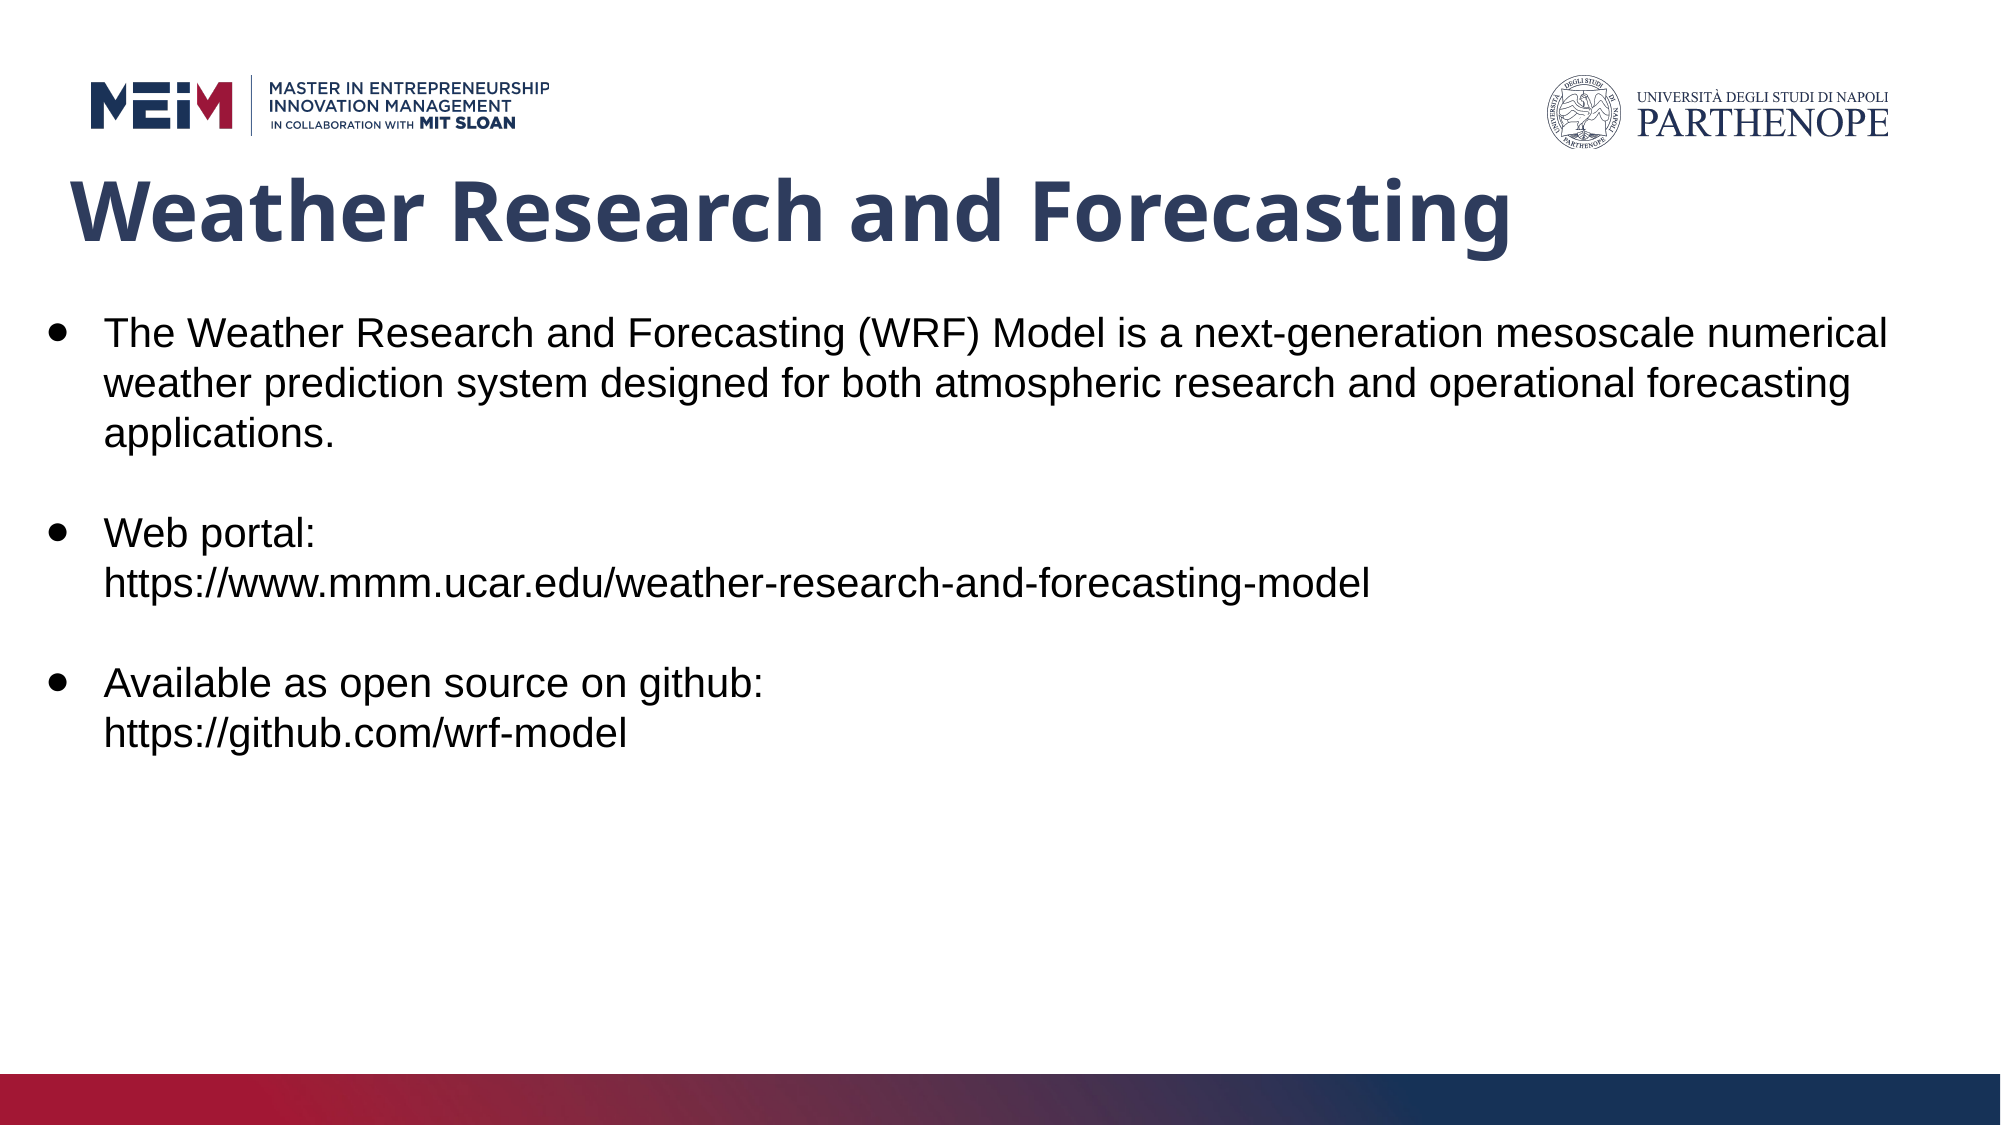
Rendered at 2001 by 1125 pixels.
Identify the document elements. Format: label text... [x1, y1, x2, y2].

picture [0, 1074, 2001, 1125]
title Weather Research and Forecasting [55, 162, 1994, 259]
picture [1547, 75, 1888, 149]
picture [91, 75, 549, 136]
text_box The Weather Research and Forecasting (WRF) Model is a next-generation mesoscale numerical weather prediction system designed for both atmospheric research and operational forecasting applications. Web portal: https://www.mmm.ucar.edu/weather-research-and-forecasting-model Available as open source on github: https://github.com/wrf-model [13, 290, 1981, 1074]
